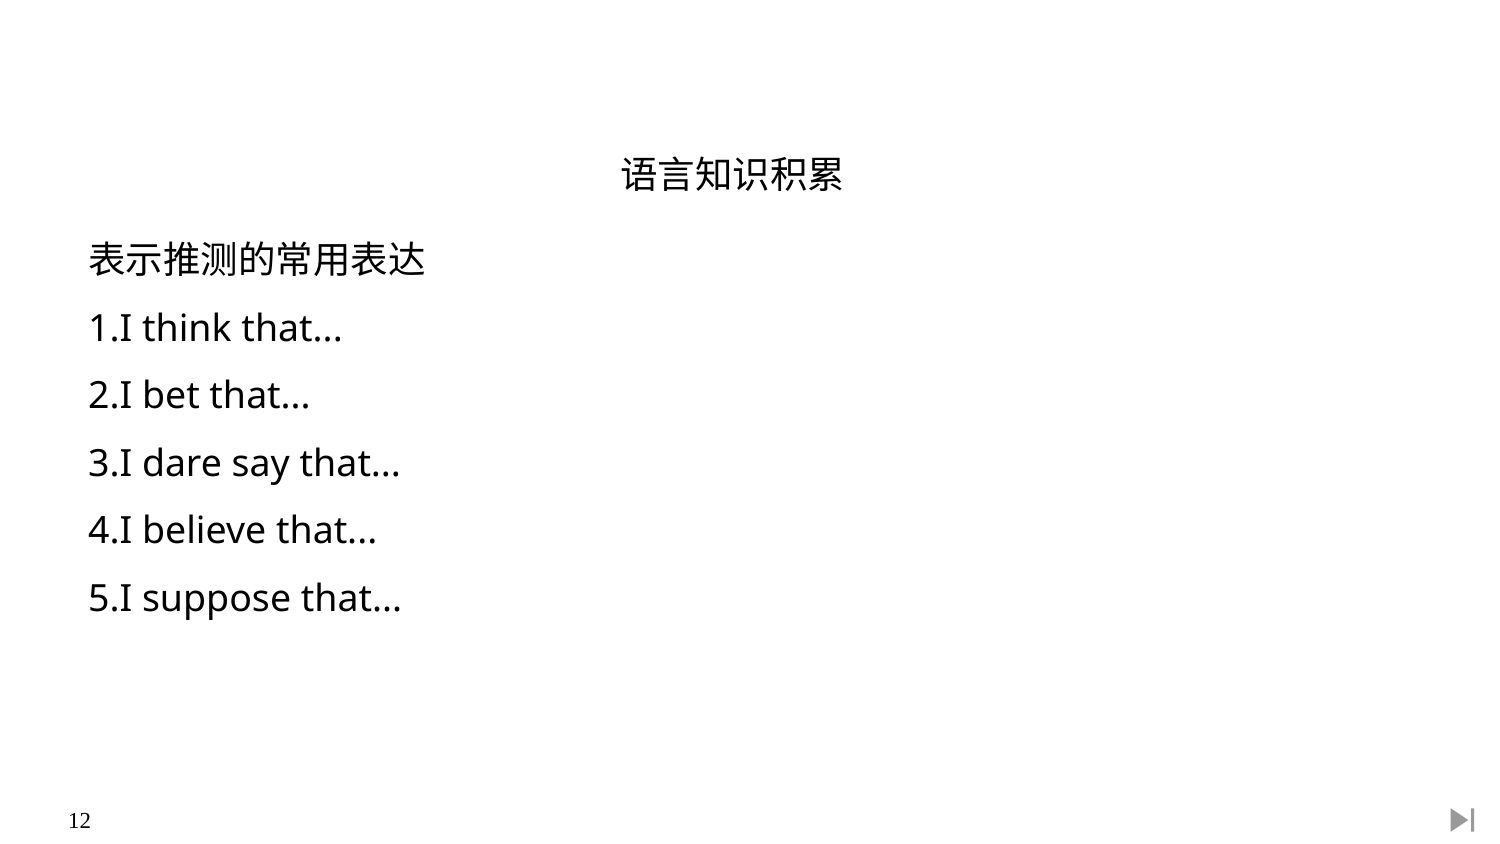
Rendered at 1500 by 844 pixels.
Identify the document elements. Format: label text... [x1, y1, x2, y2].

text_box 表示推测的常用表达 1.I think that... 2.I bet that... 3.I dare say that... 4.I believe that... 5.I suppose that... [76, 208, 1446, 625]
text_box 语言知识积累 [41, 122, 1424, 202]
